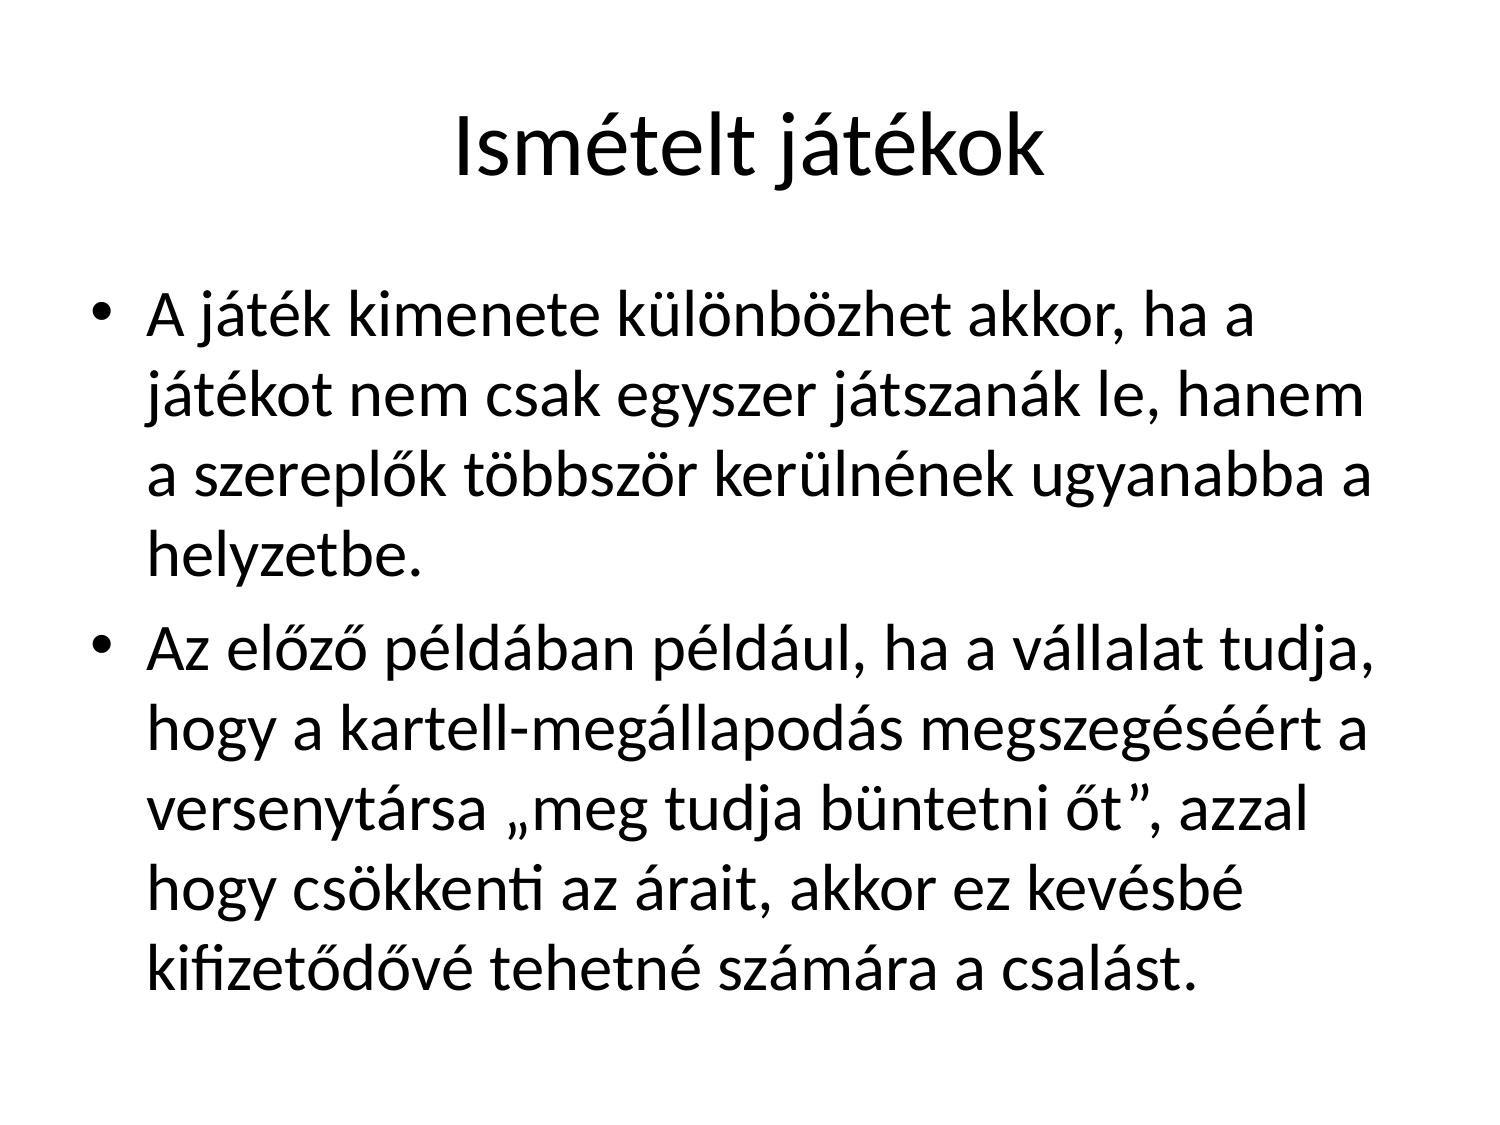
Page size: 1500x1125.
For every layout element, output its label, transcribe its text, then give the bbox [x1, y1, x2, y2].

title Ismételt játékok [75, 45, 1425, 233]
list A játék kimenete különbözhet akkor, ha a játékot nem csak egyszer játszanák le, hanem a szereplők többször kerülnének ugyanabba a helyzetbe. Az előző példában például, ha a vállalat tudja, hogy a kartell-megállapodás megszegéséért a versenytársa „meg tudja büntetni őt”, azzal hogy csökkenti az árait, akkor ez kevésbé kifizetődővé tehetné számára a csalást. [75, 262, 1425, 1047]
